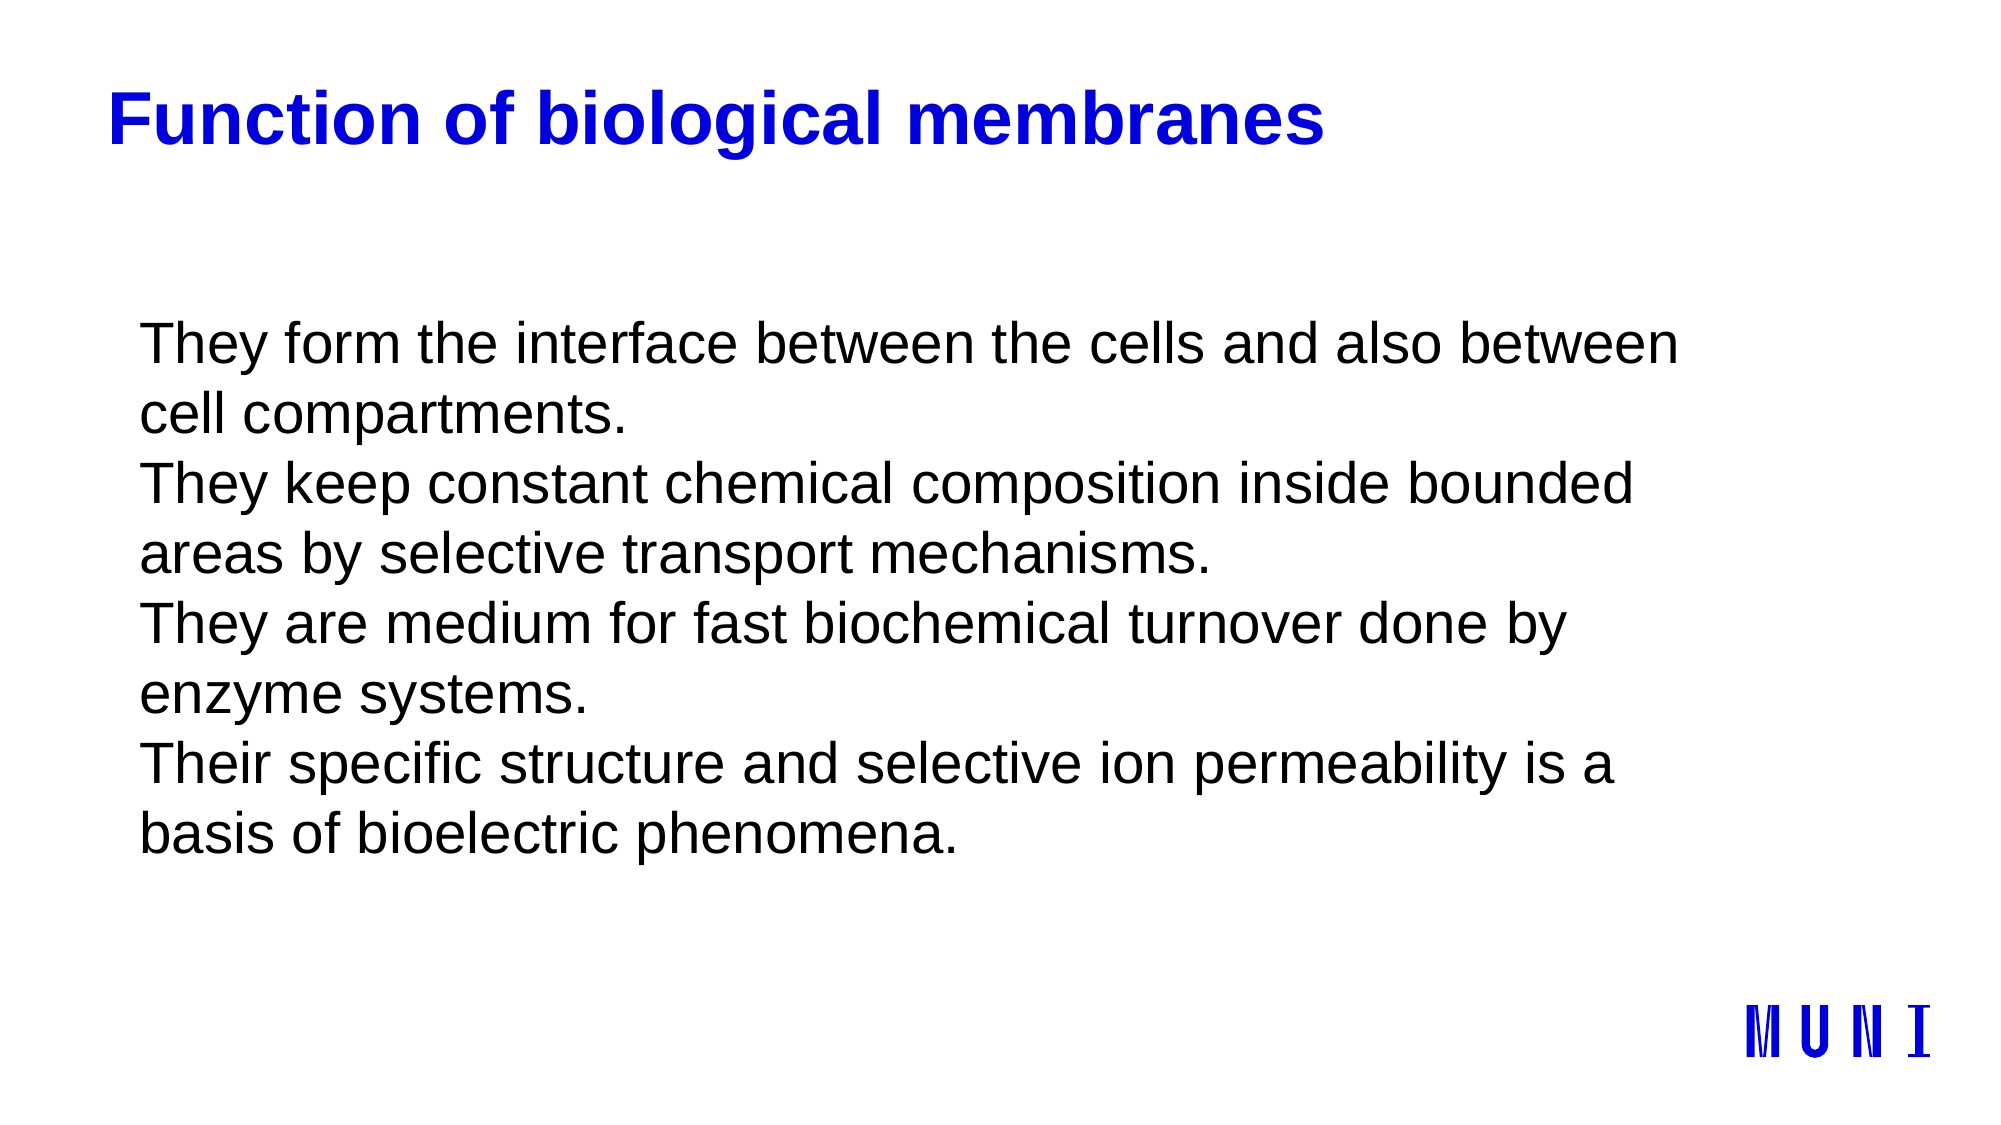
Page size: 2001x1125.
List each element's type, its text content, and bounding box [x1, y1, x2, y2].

list They form the interface between the cells and also between cell compartments. They keep constant chemical composition inside bounded areas by selective transport mechanisms. They are medium for fast biochemical turnover done by enzyme systems. Their specific structure and selective ion permeability is a basis of bioelectric phenomena. [139, 305, 1708, 1095]
title Function of biological membranes [107, 76, 1872, 151]
